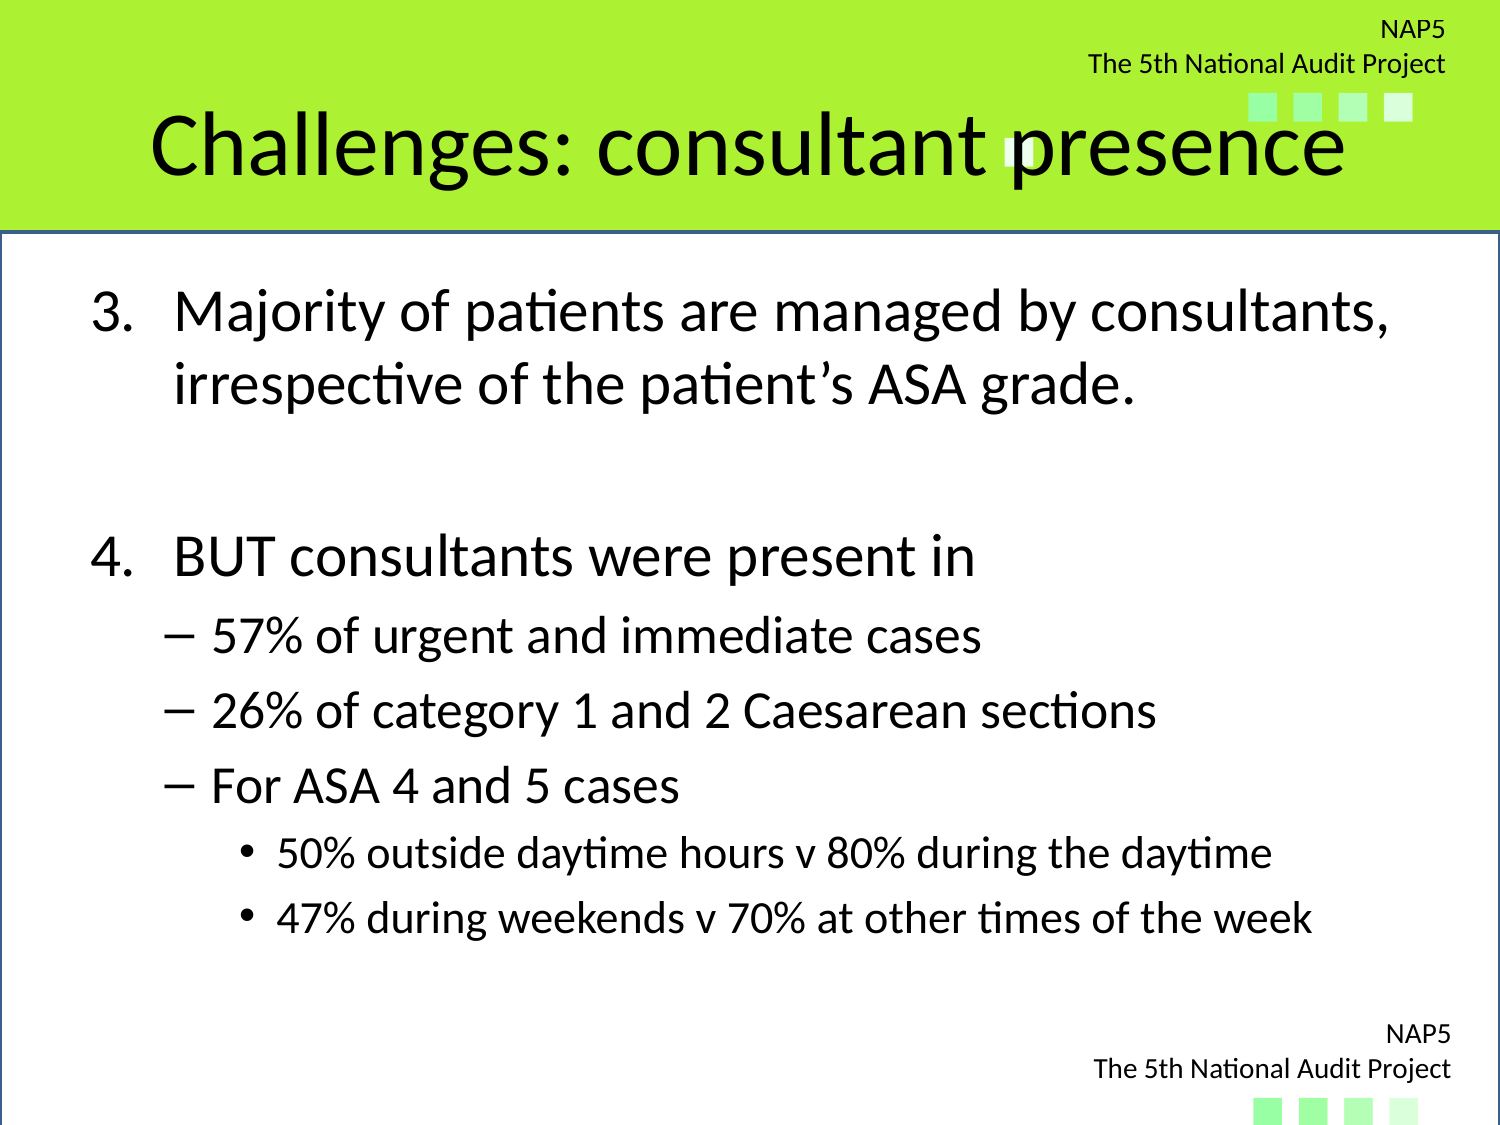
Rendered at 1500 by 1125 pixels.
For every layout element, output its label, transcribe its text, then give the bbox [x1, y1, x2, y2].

title Challenges: consultant presence [75, 45, 1425, 233]
list Majority of patients are managed by consultants, irrespective of the patient’s ASA grade. BUT consultants were present in 57% of urgent and immediate cases 26% of category 1 and 2 Caesarean sections For ASA 4 and 5 cases 50% outside daytime hours v 80% during the daytime 47% during weekends v 70% at other times of the week [75, 262, 1425, 1005]
